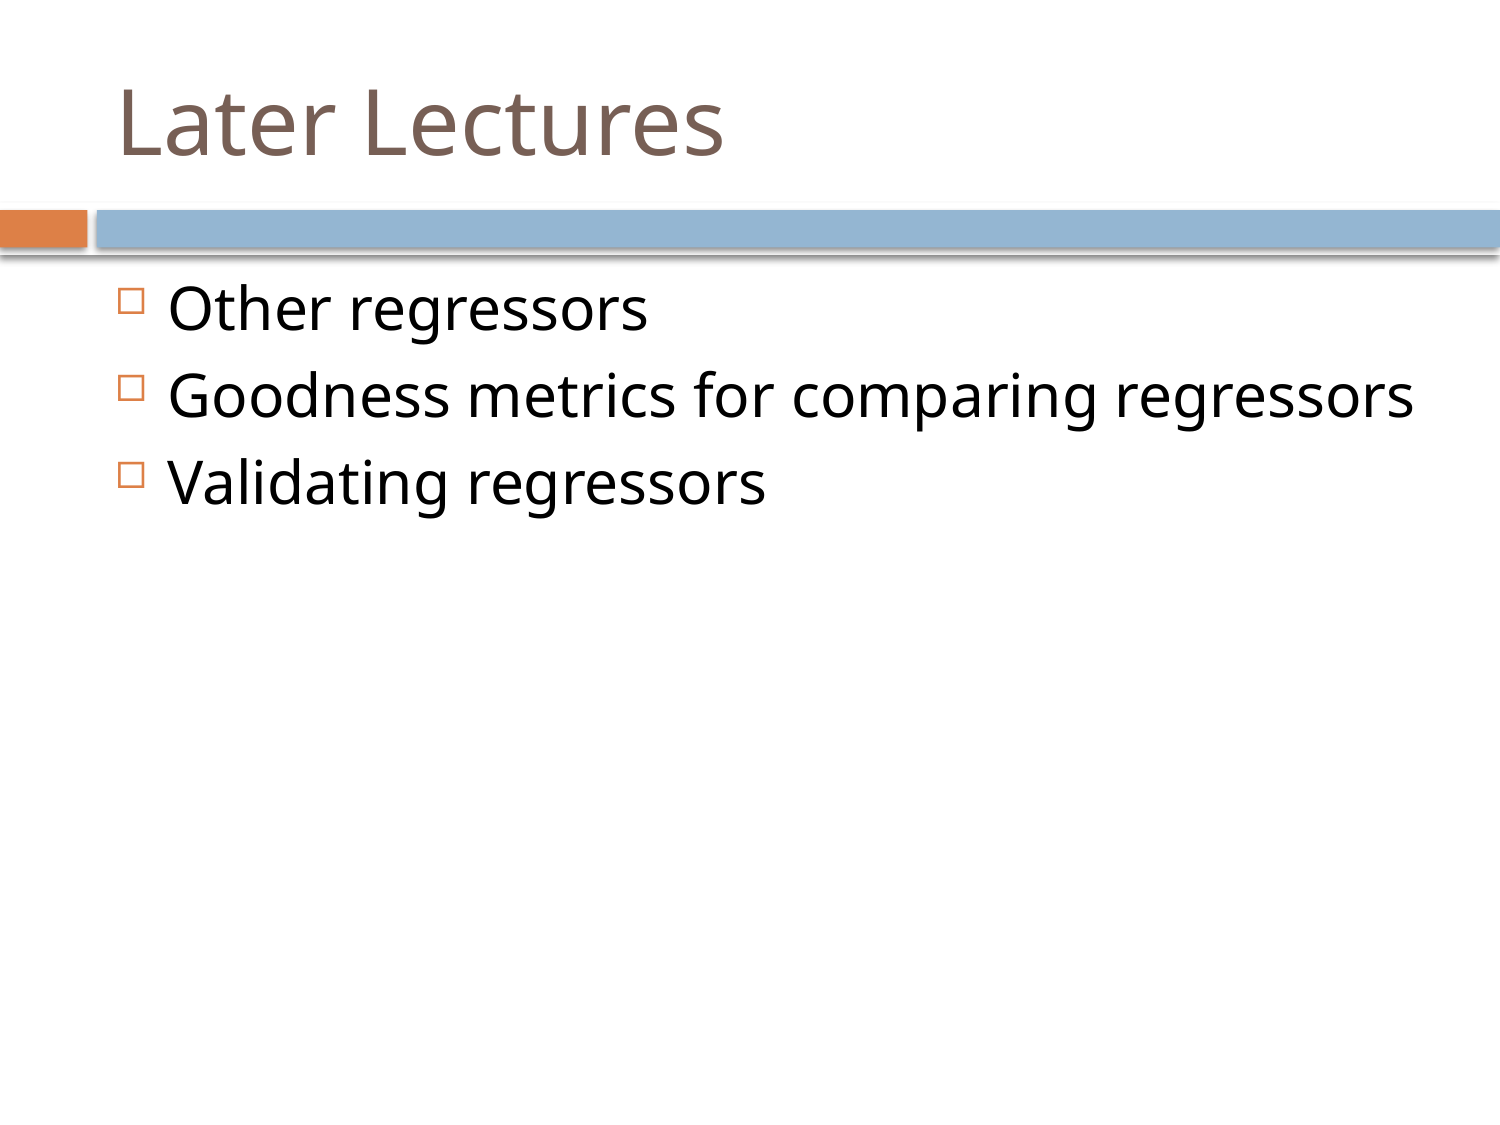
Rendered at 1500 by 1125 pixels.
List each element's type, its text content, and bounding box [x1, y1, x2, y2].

list Other regressors Goodness metrics for comparing regressors Validating regressors [100, 262, 1438, 1000]
title Later Lectures [100, 37, 1438, 200]
